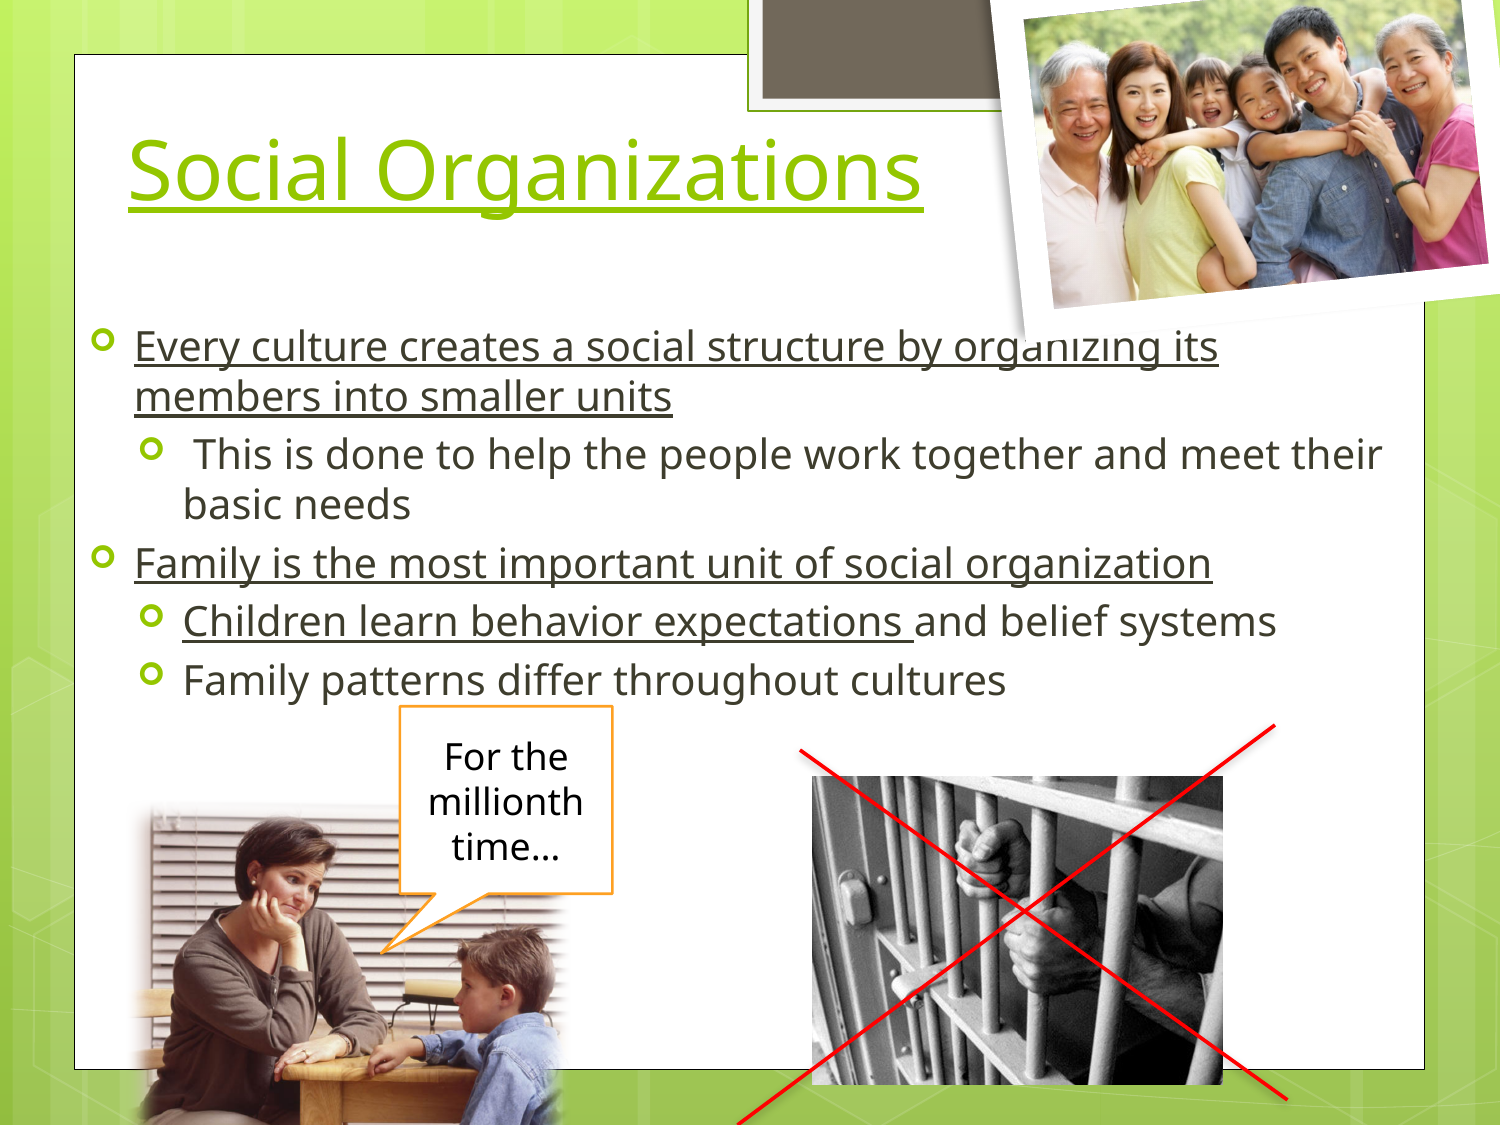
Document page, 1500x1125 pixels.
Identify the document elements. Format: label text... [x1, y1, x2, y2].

list Every culture creates a social structure by organizing its members into smaller units This is done to help the people work together and meet their basic needs Family is the most important unit of social organization Children learn behavior expectations and belief systems Family patterns differ throughout cultures [62, 311, 1400, 888]
picture [1024, 0, 1488, 309]
picture [124, 799, 573, 1125]
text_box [737, 724, 1276, 1125]
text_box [799, 749, 1288, 1101]
title Social Organizations [112, 37, 1001, 225]
text_box For the millionth time… [398, 704, 614, 896]
